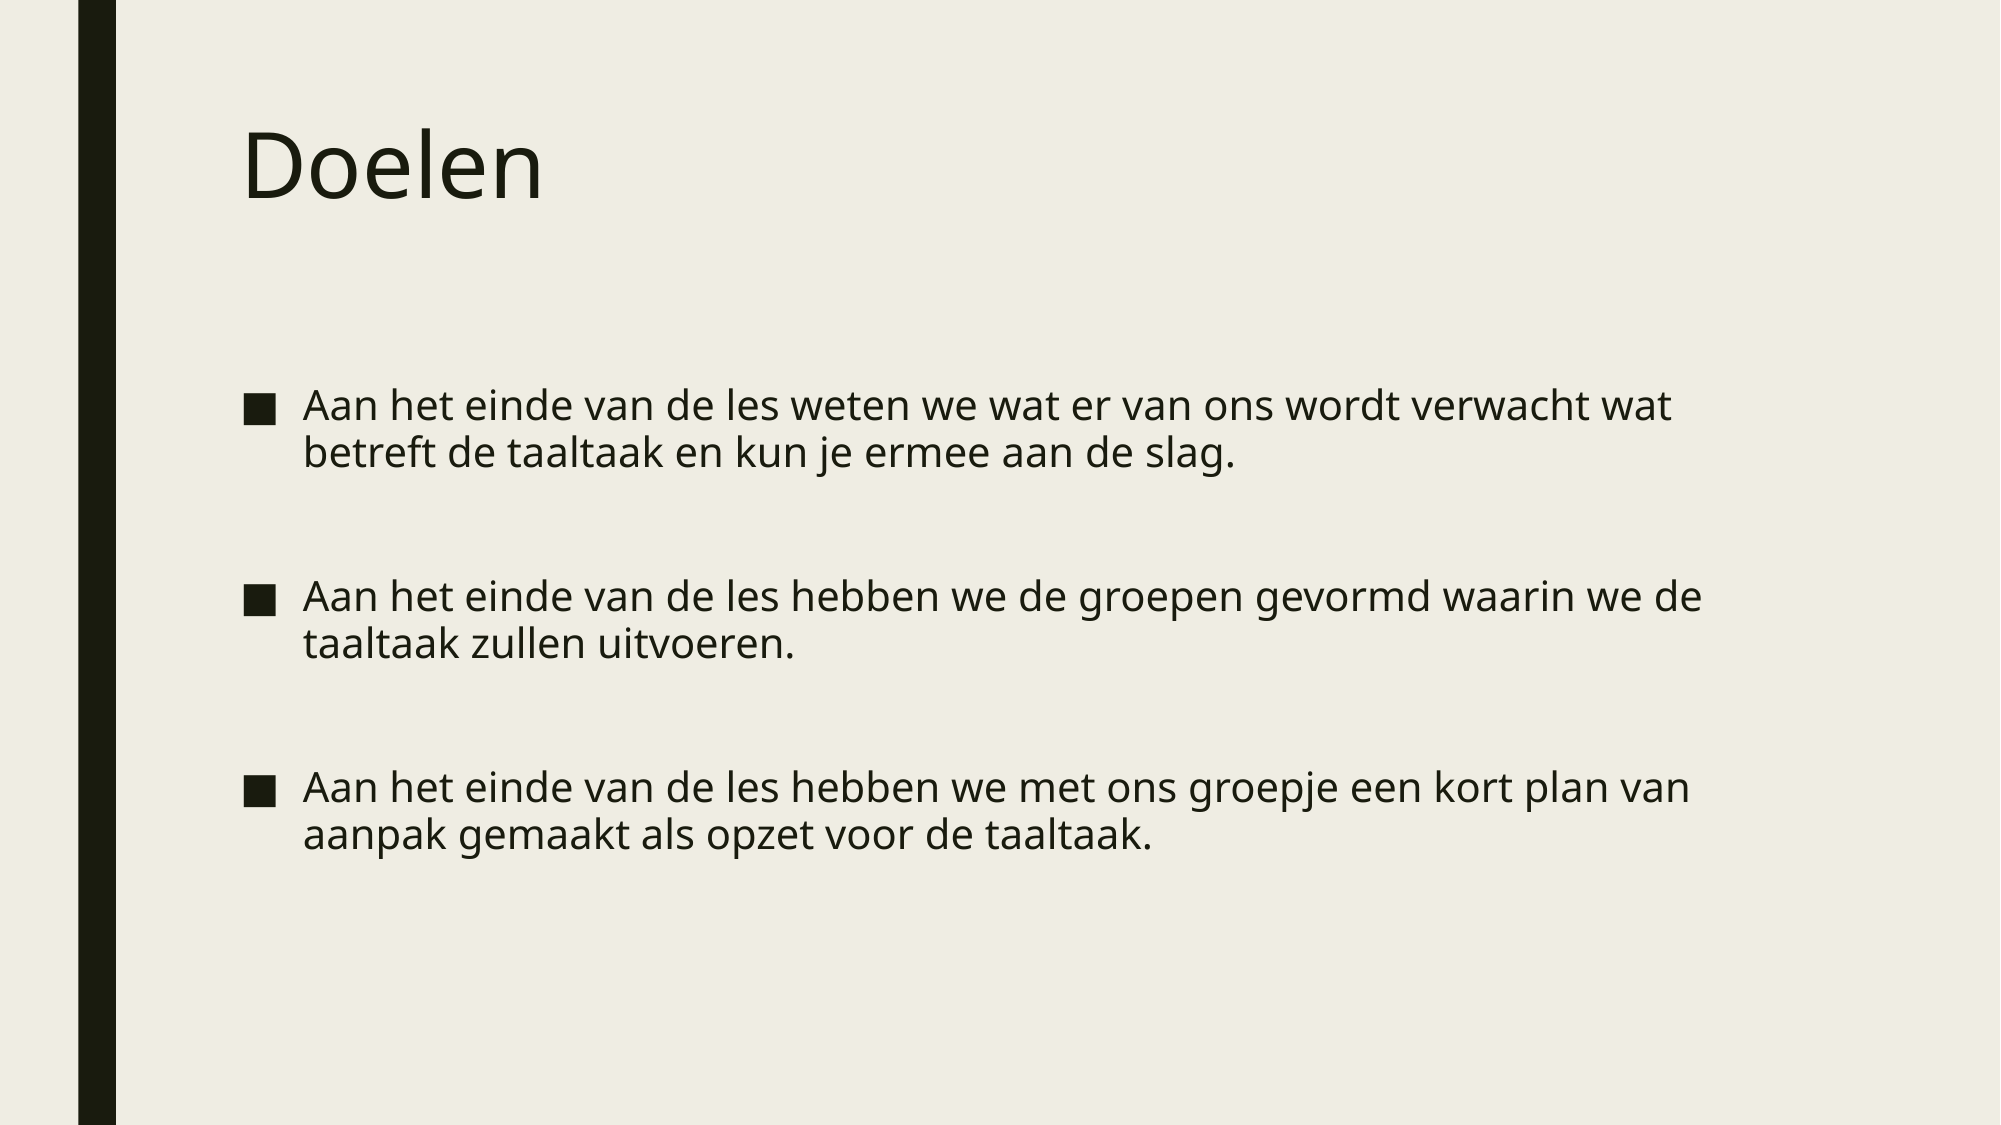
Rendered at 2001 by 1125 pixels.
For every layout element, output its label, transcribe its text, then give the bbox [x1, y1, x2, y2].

title Doelen [225, 112, 1800, 357]
list Aan het einde van de les weten we wat er van ons wordt verwacht wat betreft de taaltaak en kun je ermee aan de slag. Aan het einde van de les hebben we de groepen gevormd waarin we de taaltaak zullen uitvoeren. Aan het einde van de les hebben we met ons groepje een kort plan van aanpak gemaakt als opzet voor de taaltaak. [225, 375, 1800, 963]
